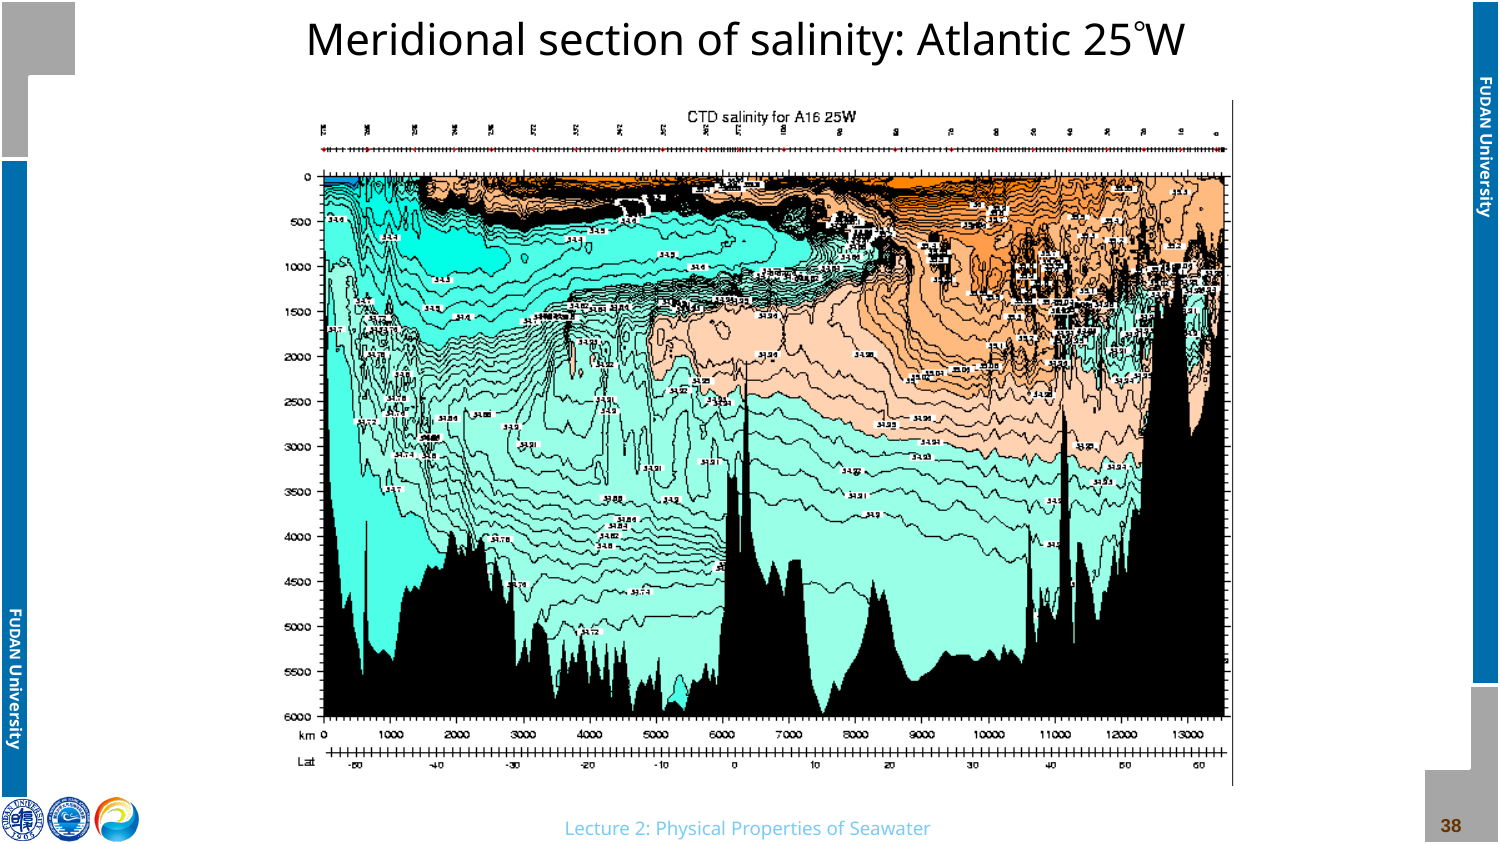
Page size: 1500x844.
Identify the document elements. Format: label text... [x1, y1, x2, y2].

picture [47, 794, 90, 842]
picture [94, 797, 139, 842]
picture [0, 797, 44, 841]
title Meridional section of salinity: Atlantic 25W [222, 5, 1269, 71]
picture [280, 99, 1234, 786]
